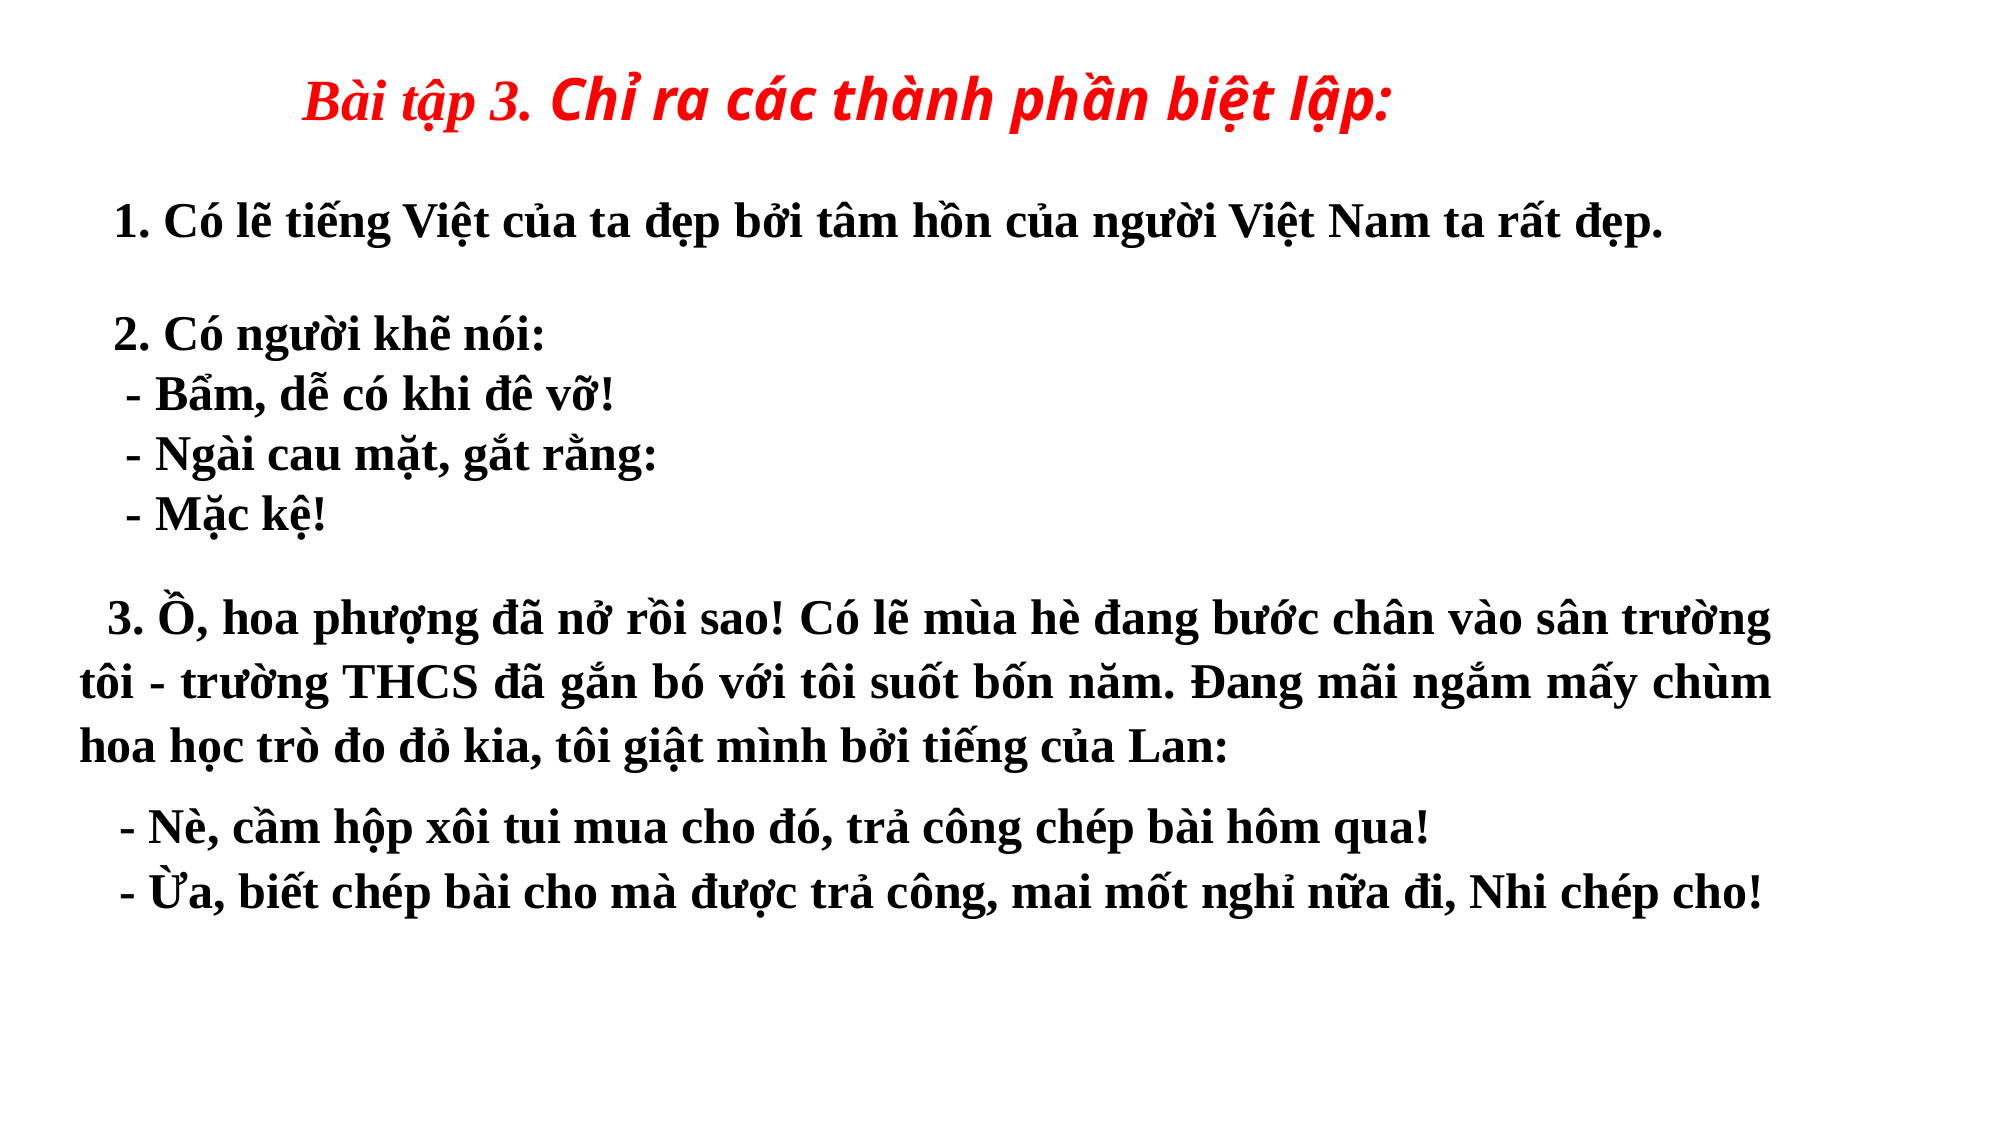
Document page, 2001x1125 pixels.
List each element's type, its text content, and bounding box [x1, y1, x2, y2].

text_box 1. Có lẽ tiếng Việt của ta đẹp bởi tâm hồn của người Việt Nam ta rất đẹp. [98, 180, 1713, 255]
text_box 3. Ồ, hoa phượng đã nở rồi sao! Có lẽ mùa hè đang bước chân vào sân trường tôi - trường THCS đã gắn bó với tôi suốt bốn năm. Đang mãi ngắm mấy chùm hoa học trò đo đỏ kia, tôi giật mình bởi tiếng của Lan: - Nè, cầm hộp xôi tui mua cho đó, trả công chép bài hôm qua! - Ừa, biết chép bài cho mà được trả công, mai mốt nghỉ nữa đi, Nhi chép cho! [64, 573, 1788, 987]
title Bài tập 3. Chỉ ra các thành phần biệt lập: [287, 45, 1638, 158]
text_box 2. Có người khẽ nói: - Bẩm, dễ có khi đê vỡ! - Ngài cau mặt, gắt rằng: - Mặc kệ! [98, 292, 849, 548]
